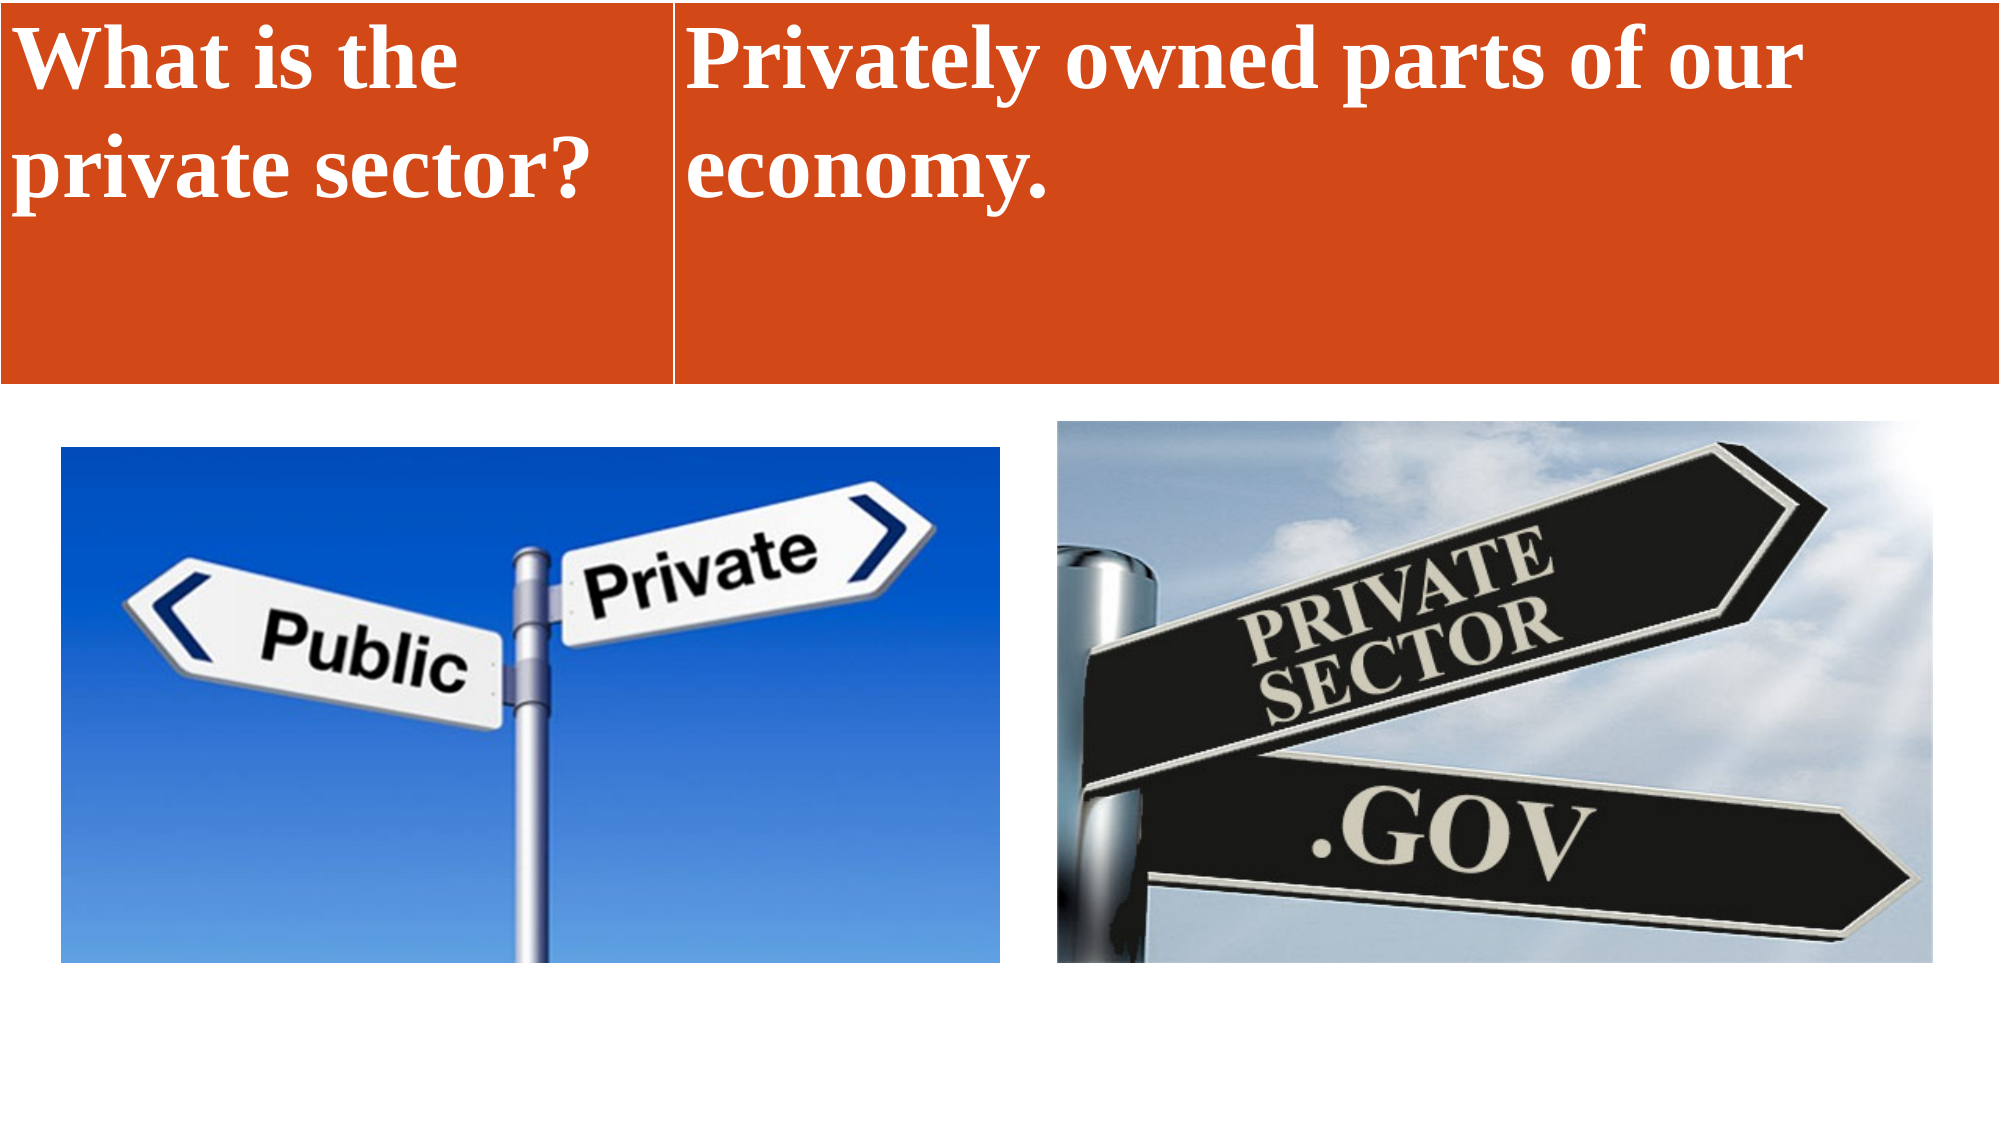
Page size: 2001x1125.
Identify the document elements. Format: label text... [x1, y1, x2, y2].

picture [61, 447, 1000, 963]
table_header Privately owned parts of our economy. [675, 3, 1999, 384]
picture [1057, 421, 1933, 963]
table_header What is the private sector? [1, 3, 673, 384]
